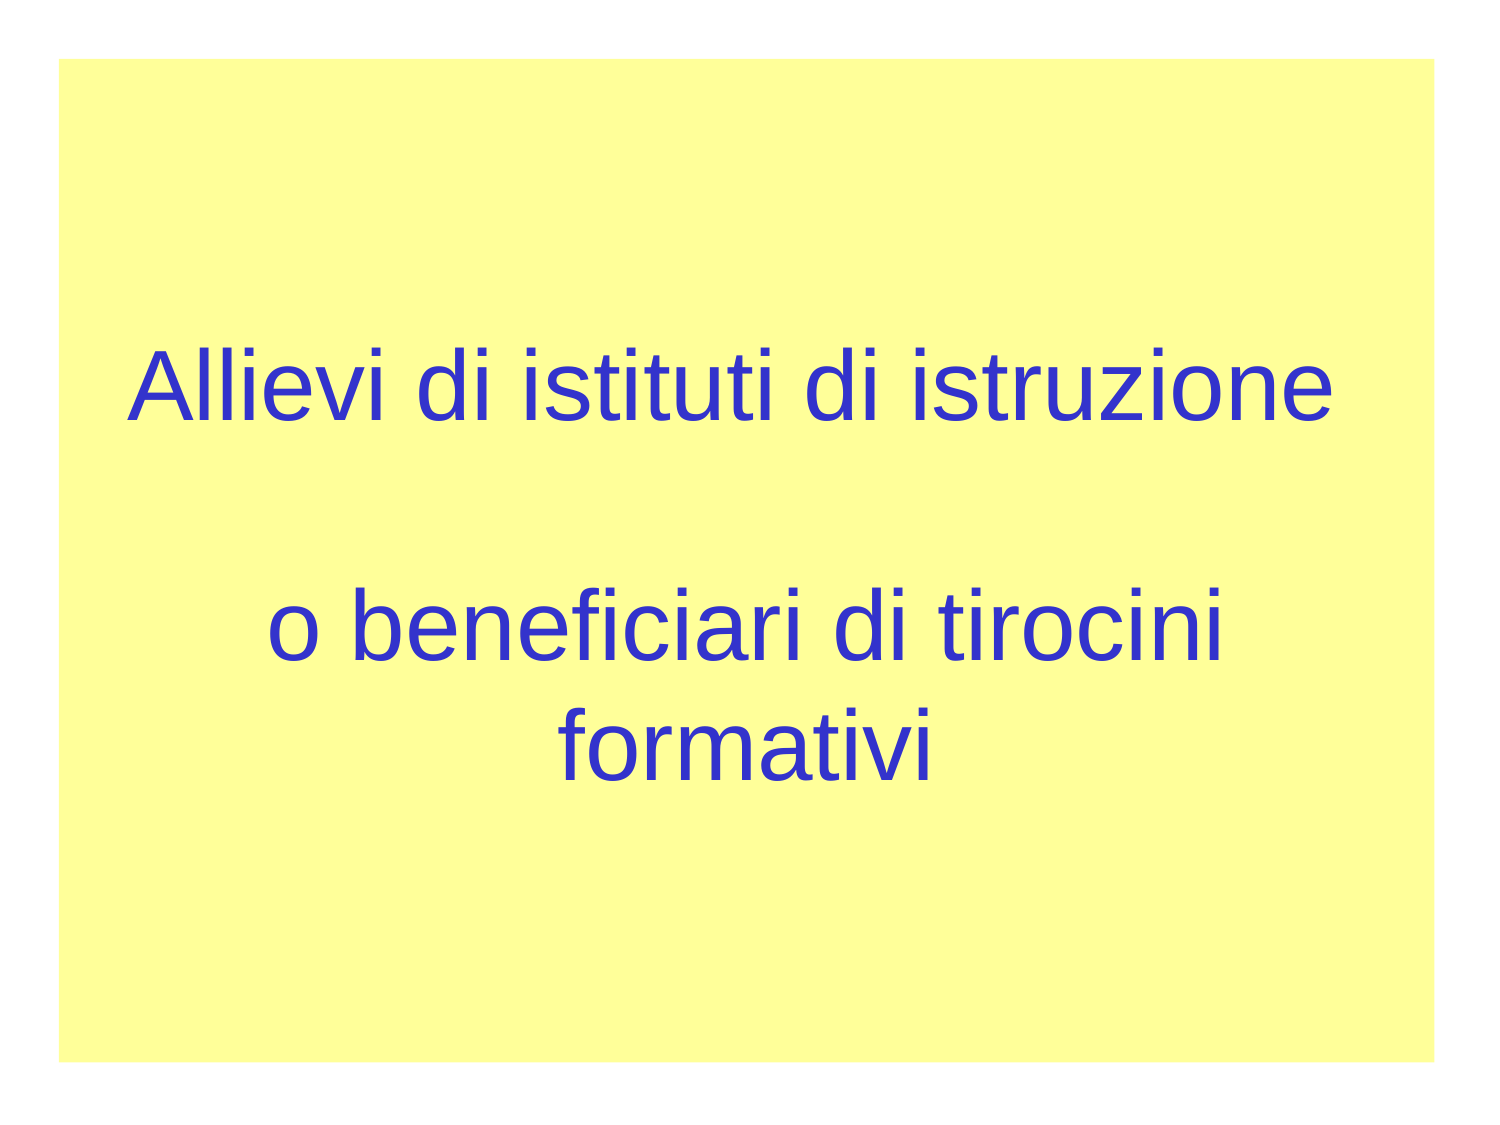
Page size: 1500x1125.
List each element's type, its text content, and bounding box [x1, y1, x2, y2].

title Allievi di istituti di istruzione o beneficiari di tirocini formativi [58, 58, 1435, 1063]
